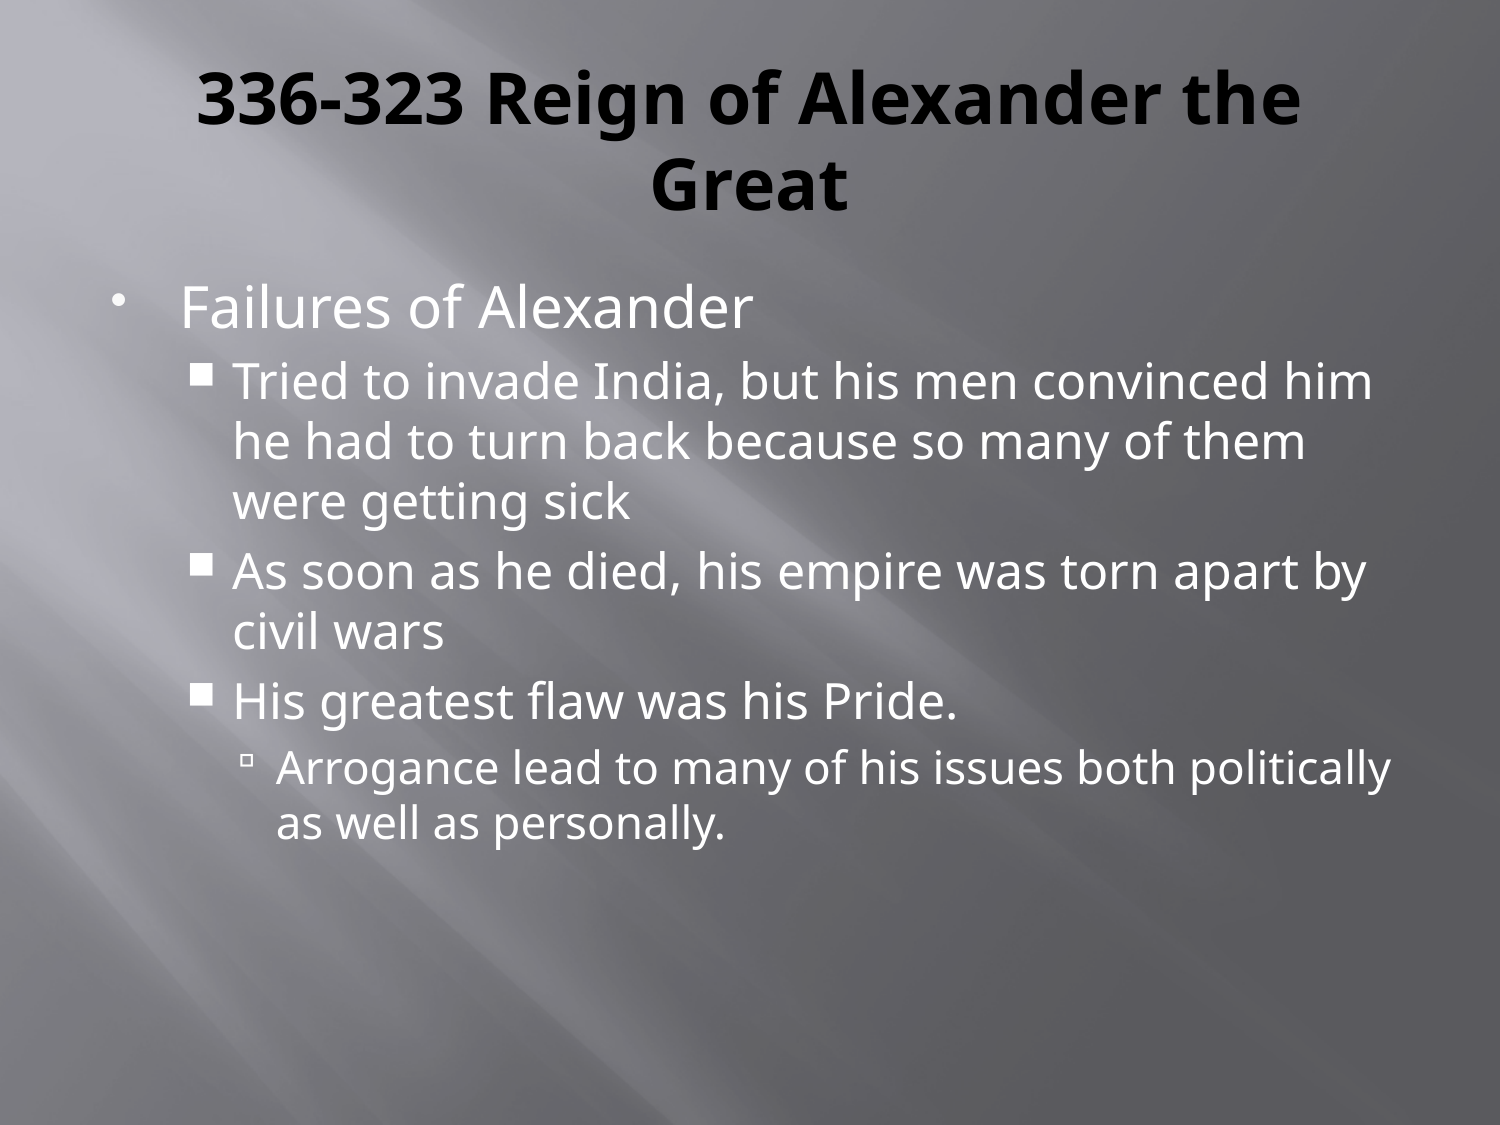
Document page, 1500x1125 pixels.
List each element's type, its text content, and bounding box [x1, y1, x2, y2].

list Failures of Alexander Tried to invade India, but his men convinced him he had to turn back because so many of them were getting sick As soon as he died, his empire was torn apart by civil wars His greatest flaw was his Pride. Arrogance lead to many of his issues both politically as well as personally. [75, 262, 1425, 1035]
title 336-323 Reign of Alexander the Great [75, 45, 1425, 233]
